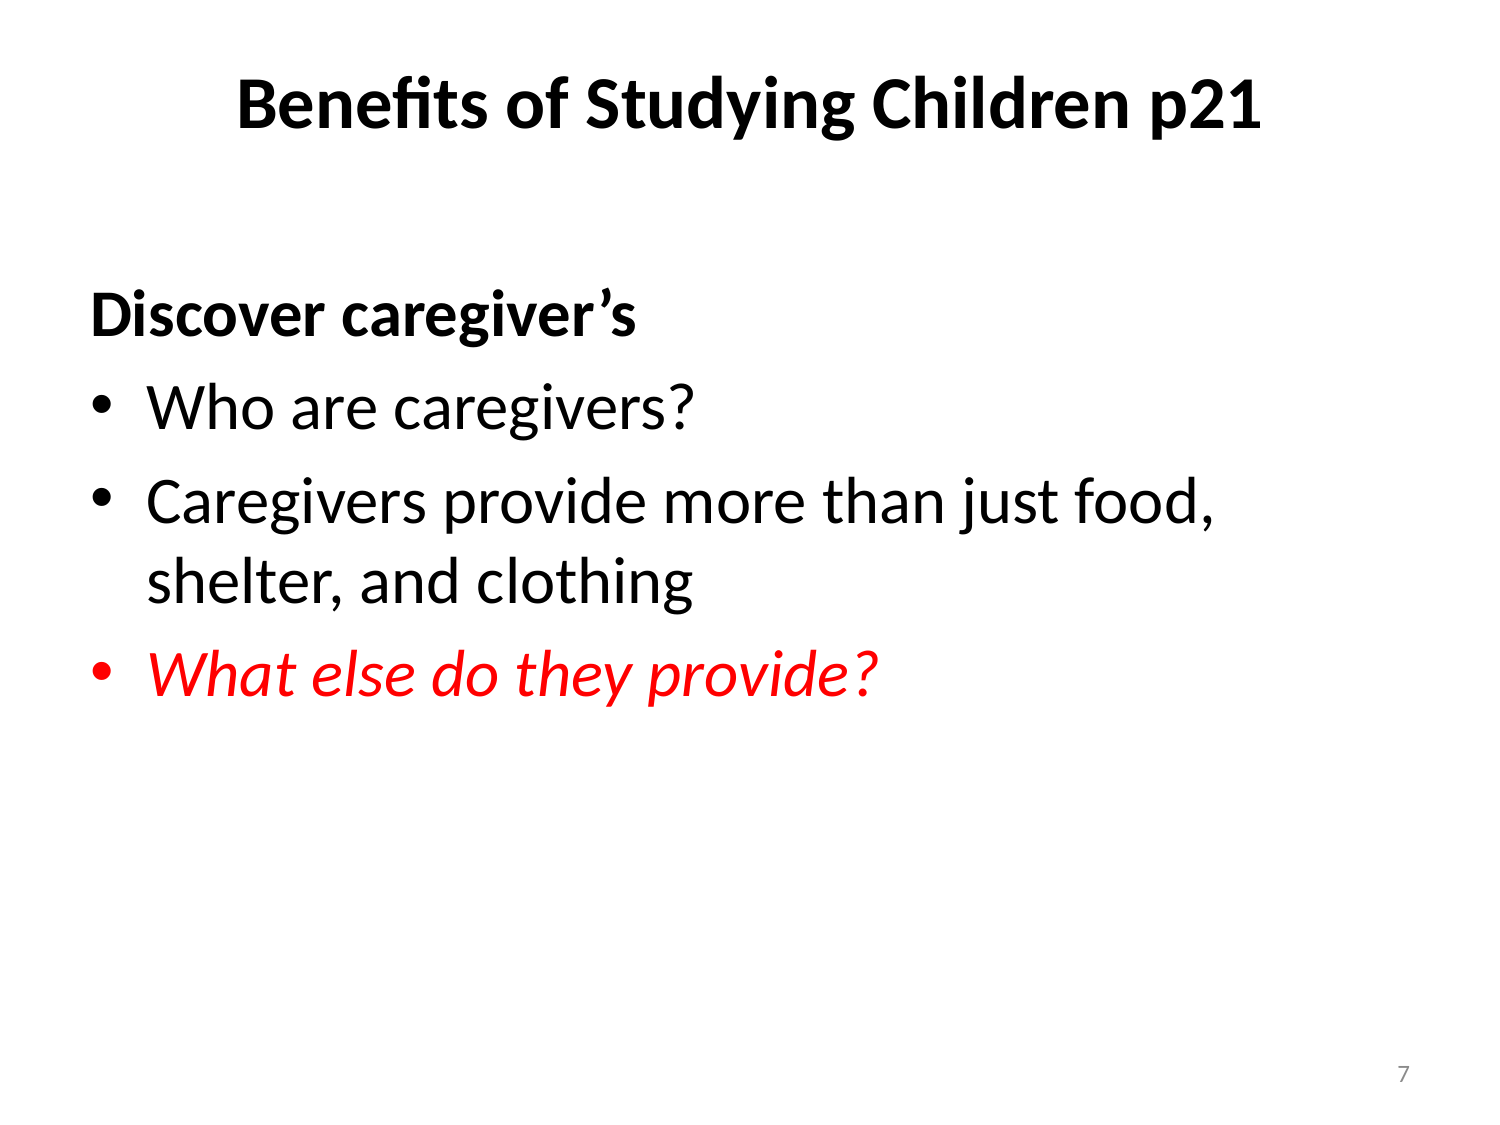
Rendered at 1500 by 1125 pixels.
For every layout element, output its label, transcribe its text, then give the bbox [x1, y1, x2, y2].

title Benefits of Studying Children p21 [75, 45, 1425, 233]
slide_number 7 [1074, 1042, 1425, 1103]
list Discover caregiver’s Who are caregivers? Caregivers provide more than just food, shelter, and clothing What else do they provide? [75, 262, 1425, 1005]
